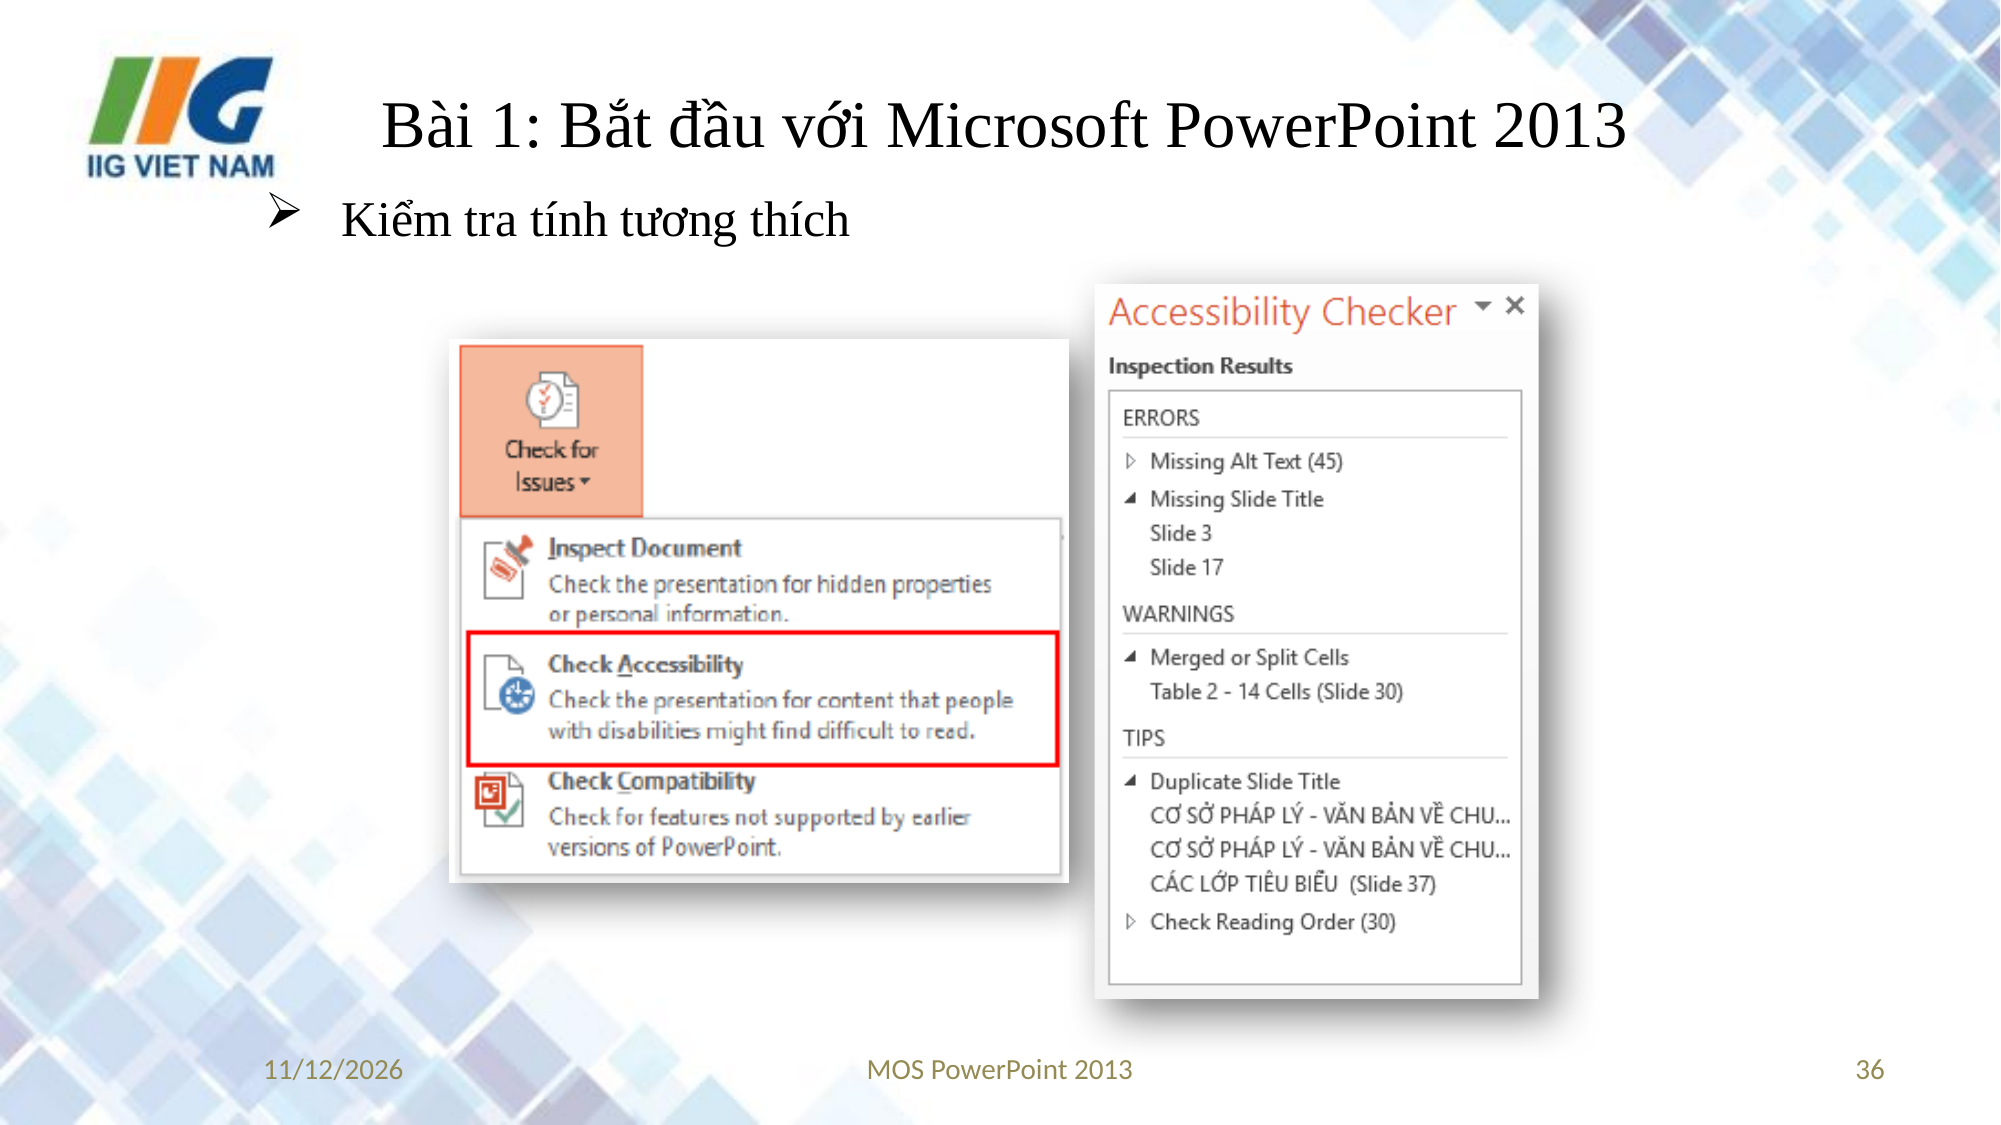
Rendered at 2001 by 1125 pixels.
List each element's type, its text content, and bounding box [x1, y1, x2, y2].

title Bài 1: Bắt đầu với Microsoft PowerPoint 2013 [366, 62, 1900, 179]
list Kiểm tra tính tương thích [99, 179, 1900, 1043]
footer MOS PowerPoint 2013 [683, 1042, 1317, 1103]
picture [0, 0, 2001, 1125]
slide_number 36 [1433, 1042, 1900, 1103]
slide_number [99, 1042, 567, 1103]
